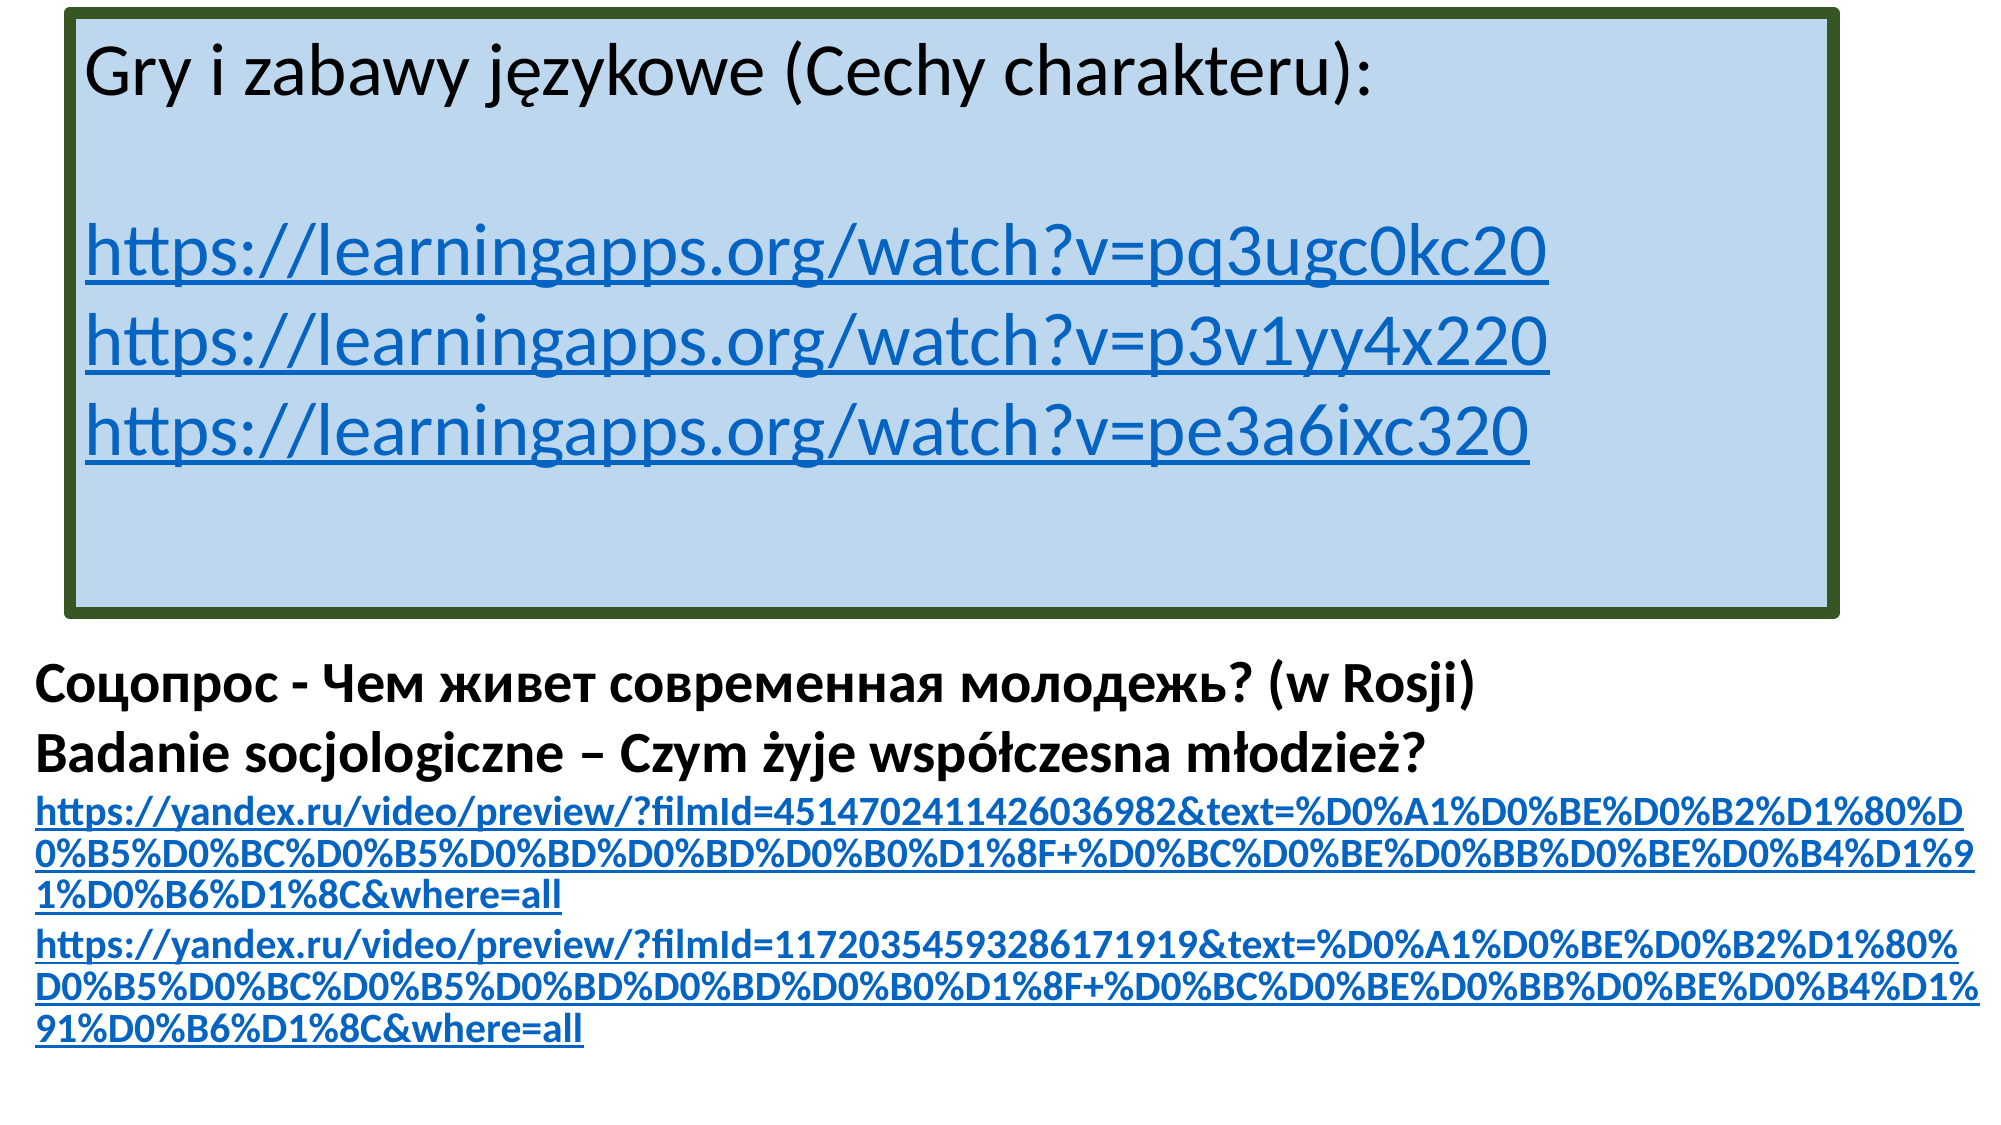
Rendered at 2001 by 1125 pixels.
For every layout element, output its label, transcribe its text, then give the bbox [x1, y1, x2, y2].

text_box Gry i zabawy językowe (Cechy charakteru): https://learningapps.org/watch?v=pq3ugc0kc20 https://learningapps.org/watch?v=p3v1yy4x220 https://learningapps.org/watch?v=pe3a6ixc320 [69, 13, 1834, 613]
text_box Соцопрос - Чем живет современная молодежь? (w Rosji) Badanie socjologiczne – Czym żyje współczesna młodzież? https://yandex.ru/video/preview/?filmId=4514702411426036982&text=%D0%A1%D0%BE%D0%B2%D1%80%D0%B5%D0%BC%D0%B5%D0%BD%D0%BD%D0%B0%D1%8F+%D0%BC%D0%BE%D0%BB%D0%BE%D0%B4%D1%91%D0%B6%D1%8C&where=all https://yandex.ru/video/preview/?filmId=11720354593286171919&text=%D0%A1%D0%BE%D0%B2%D1%80%D0%B5%D0%BC%D0%B5%D0%BD%D0%BD%D0%B0%D1%8F+%D0%BC%D0%BE%D0%BB%D0%BE%D0%B4%D1%91%D0%B6%D1%8C&where=all [20, 636, 2000, 1012]
